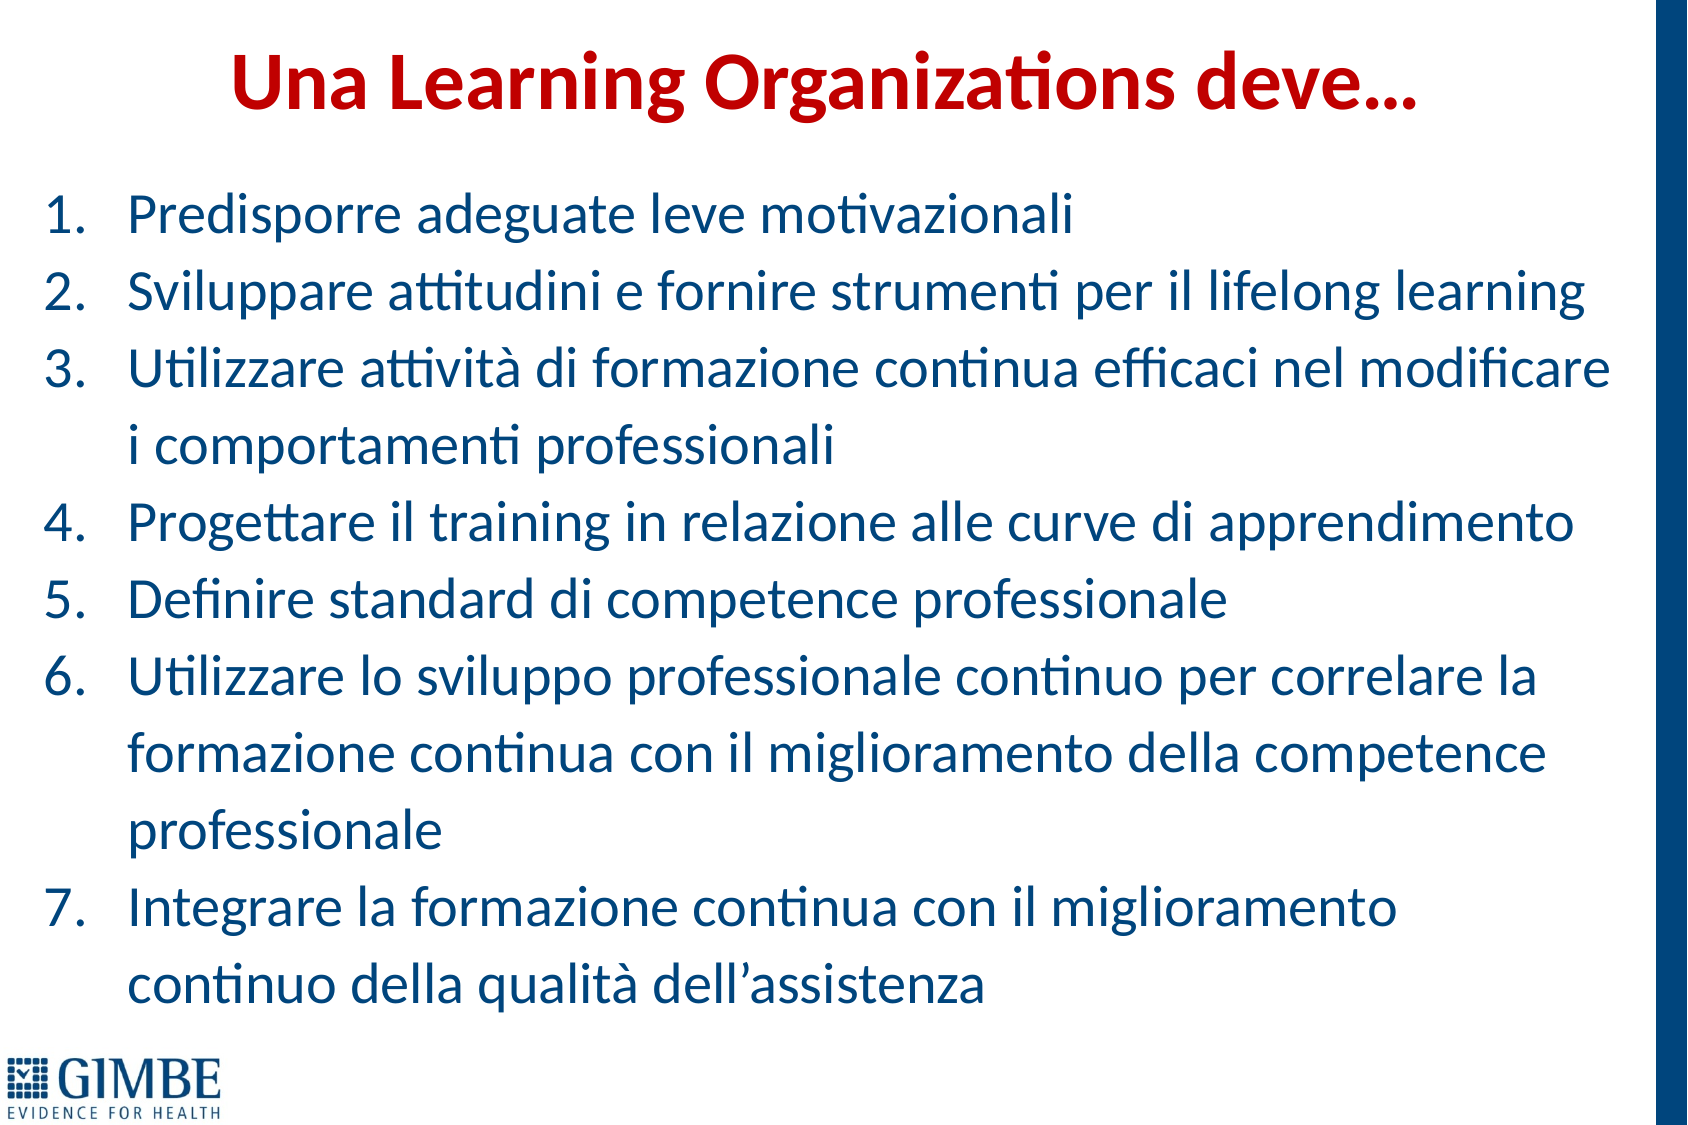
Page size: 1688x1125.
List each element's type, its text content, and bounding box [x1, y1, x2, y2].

picture [0, 1047, 229, 1125]
text_box Predisporre adeguate leve motivazionali Sviluppare attitudini e fornire strumenti per il lifelong learning Utilizzare attività di formazione continua efficaci nel modificare i comportamenti professionali Progettare il training in relazione alle curve di apprendimento Definire standard di competence professionale Utilizzare lo sviluppo professionale continuo per correlare la formazione continua con il miglioramento della competence professionale Integrare la formazione continua con il miglioramento continuo della qualità dell’assistenza [28, 160, 1636, 1023]
text_box Una Learning Organizations deve… [16, 19, 1636, 134]
text_box [1656, 0, 1686, 1125]
